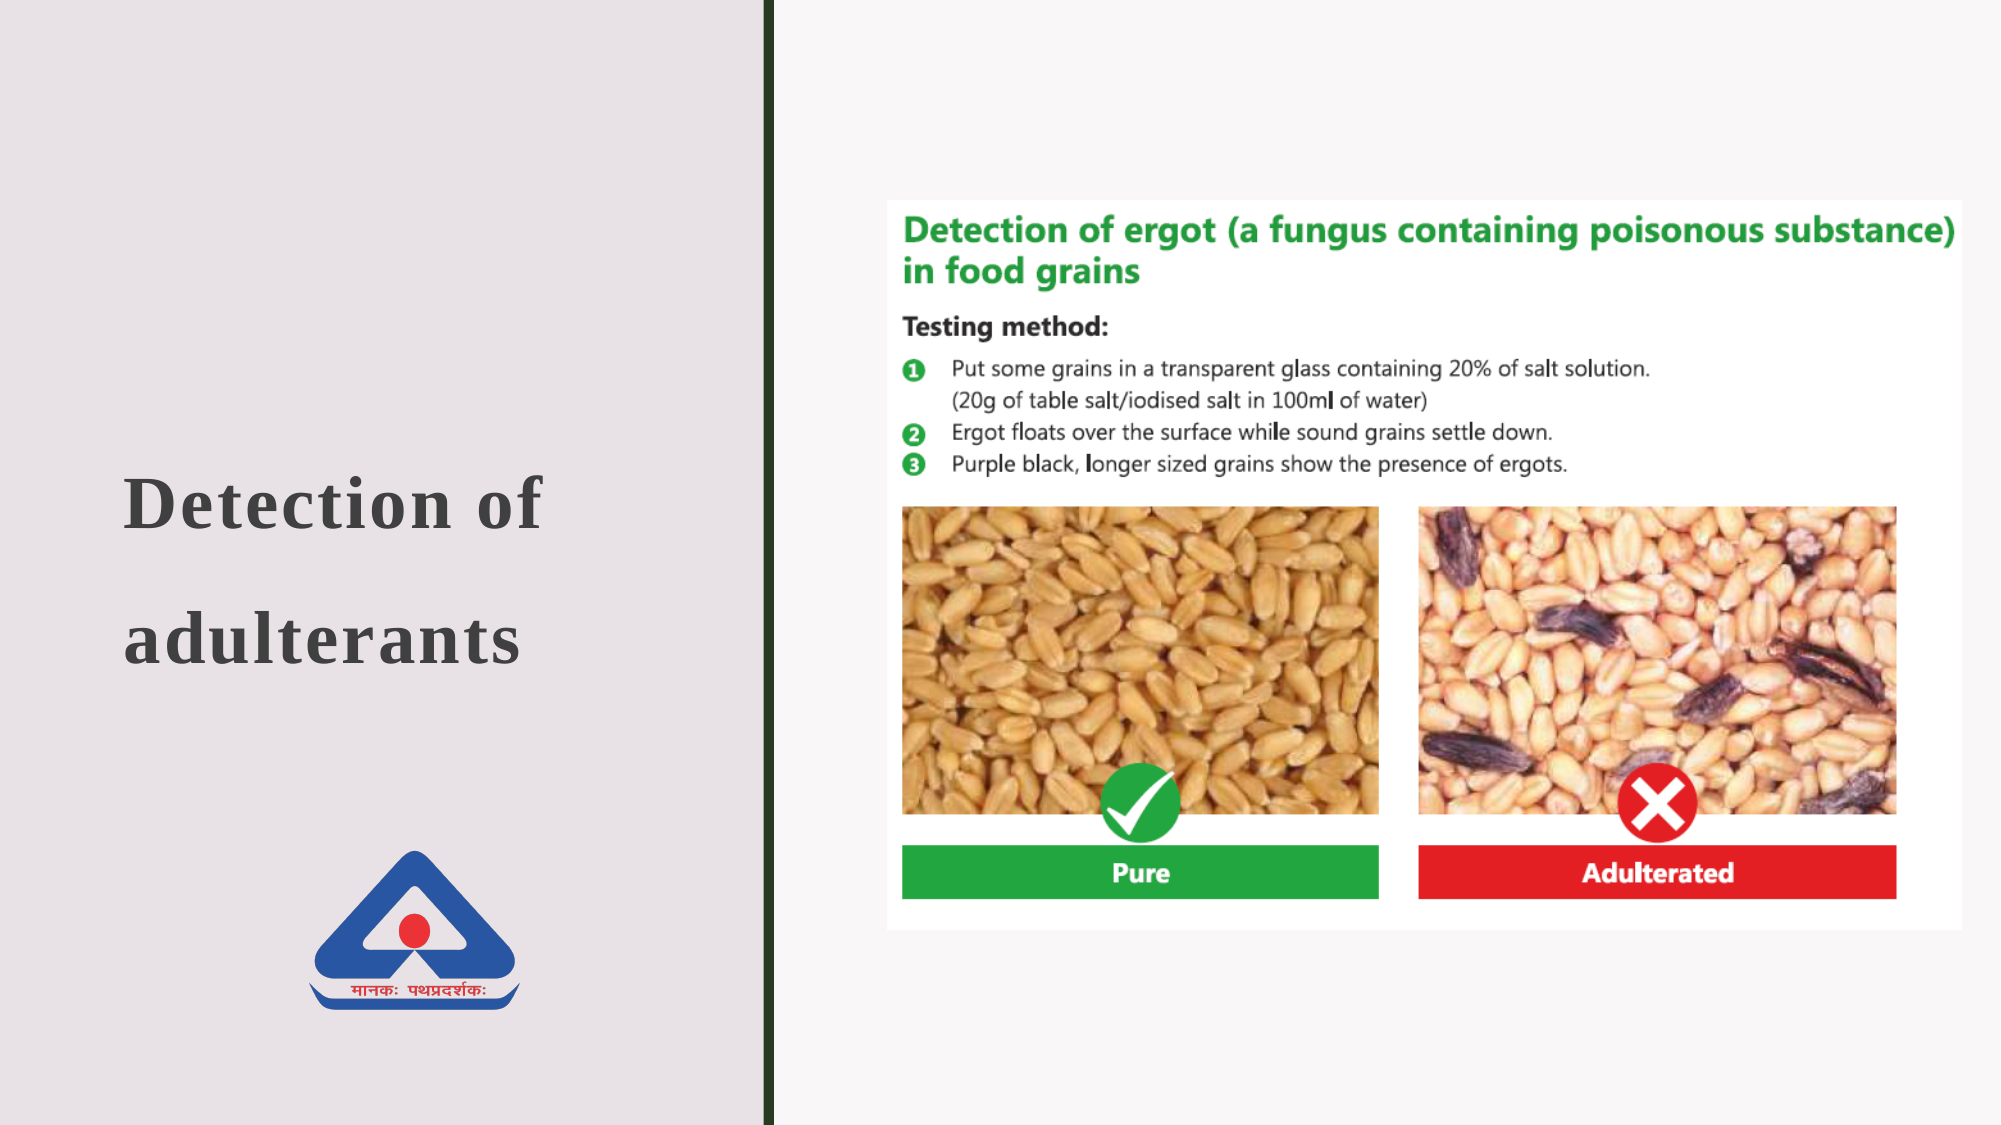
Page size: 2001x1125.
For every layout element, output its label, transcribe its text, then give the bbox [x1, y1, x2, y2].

picture [886, 200, 1962, 930]
title Detection of adulterants [105, 115, 666, 969]
picture [301, 843, 525, 1018]
